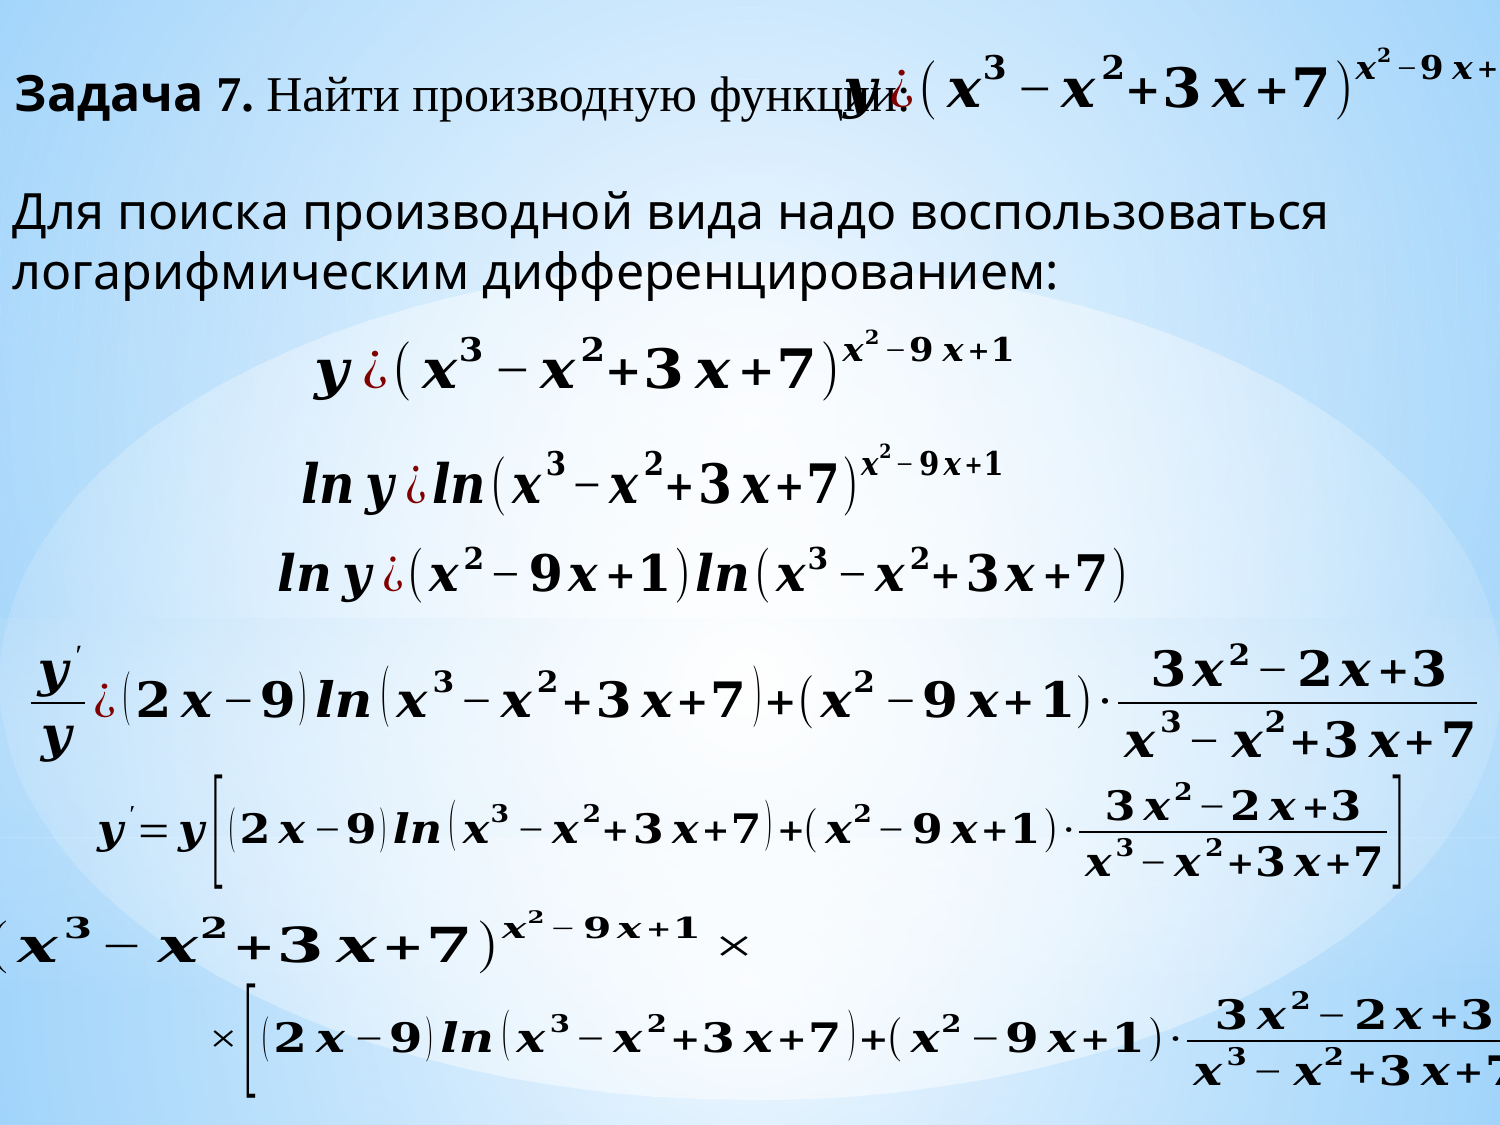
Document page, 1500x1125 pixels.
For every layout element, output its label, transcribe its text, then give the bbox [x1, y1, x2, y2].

text_box Задача 7. Найти производную функции: [0, 54, 1453, 130]
